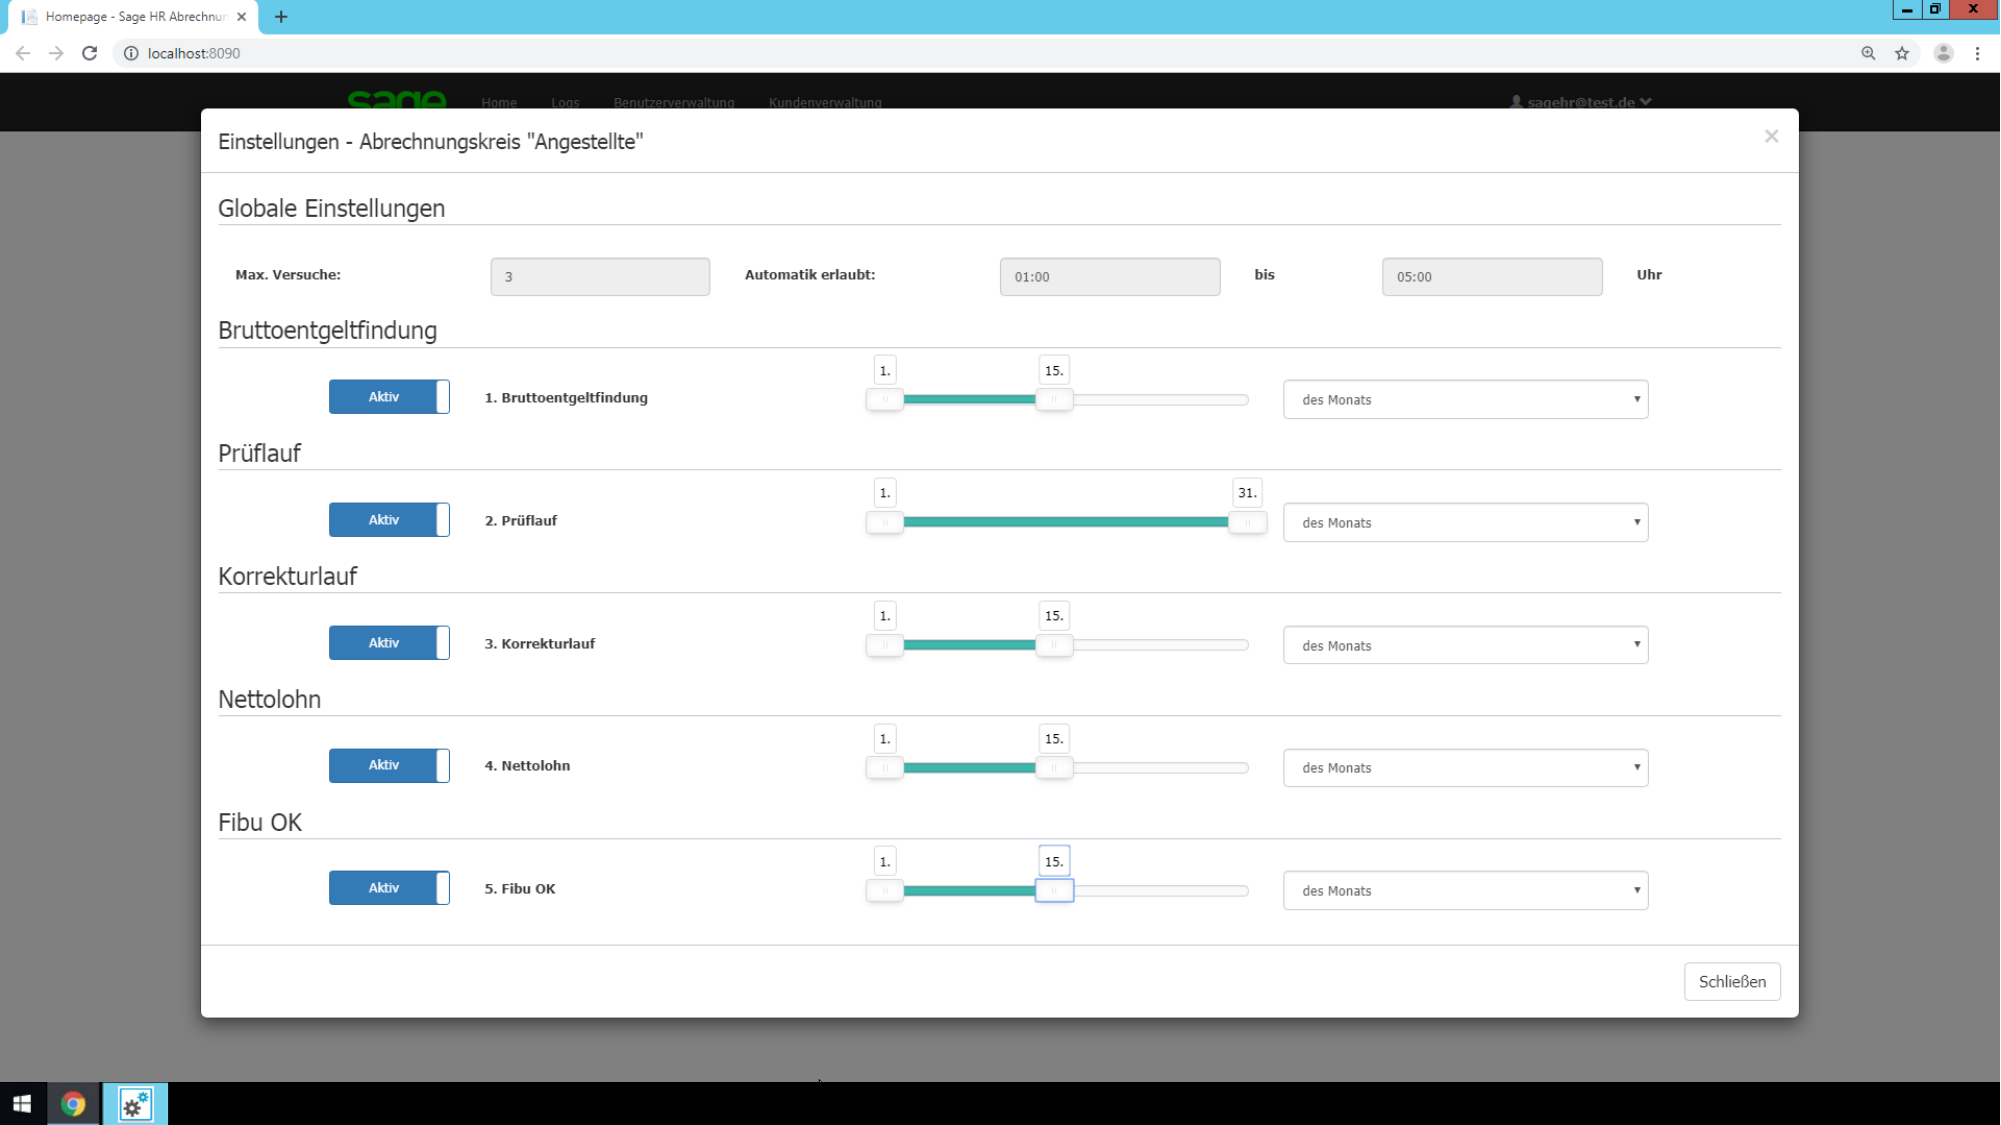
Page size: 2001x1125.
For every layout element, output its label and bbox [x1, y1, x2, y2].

picture [0, 0, 2000, 1082]
text_box [0, 1082, 2000, 1125]
